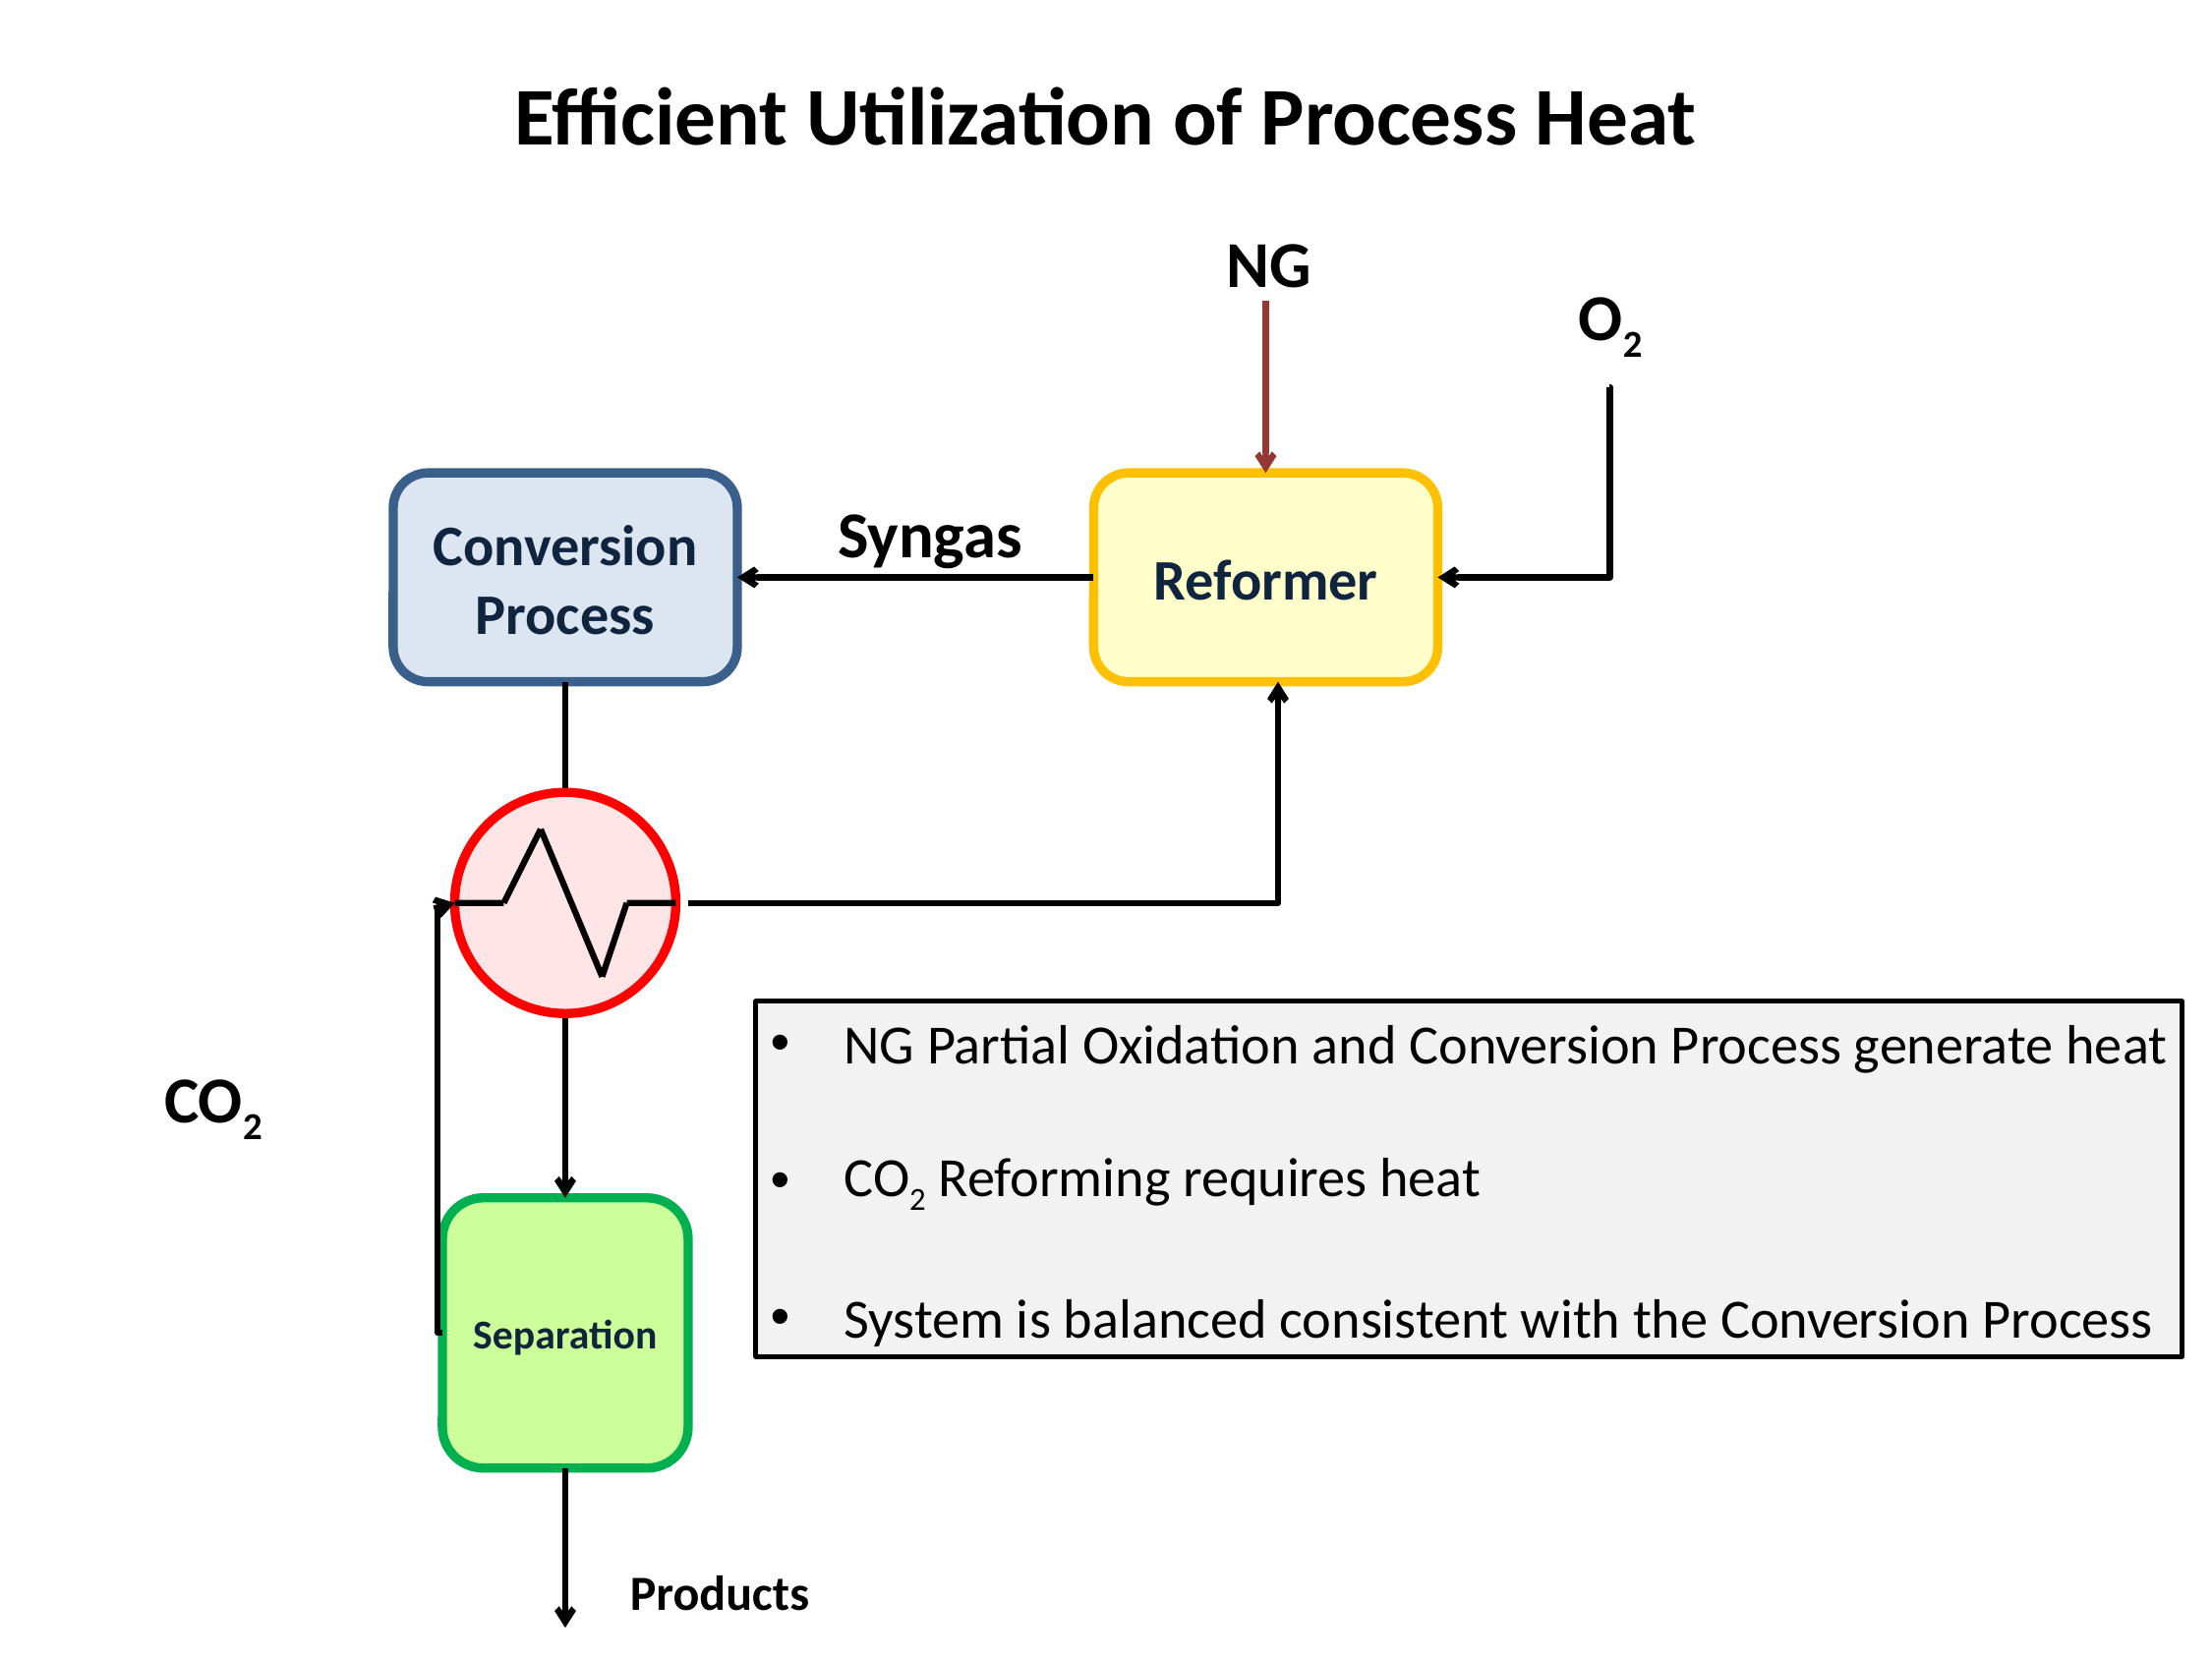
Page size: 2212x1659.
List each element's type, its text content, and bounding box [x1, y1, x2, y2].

text_box [569, 790, 678, 1016]
text_box Reformer [1091, 471, 1440, 684]
text_box NG [1212, 214, 1327, 309]
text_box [441, 902, 455, 1334]
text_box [1427, 395, 1620, 569]
text_box O2 [1563, 267, 1658, 372]
text_box Separation [439, 1195, 691, 1470]
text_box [602, 902, 627, 977]
text_box Efficient Utilization of Process Heat [0, 55, 2212, 168]
text_box CO2 [149, 1050, 277, 1155]
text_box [687, 681, 1279, 903]
text_box Conversion Process [390, 471, 740, 684]
text_box Syngas [823, 485, 1045, 576]
text_box Products [615, 1554, 825, 1628]
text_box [540, 829, 603, 977]
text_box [503, 829, 539, 903]
text_box NG Partial Oxidation and Conversion Process generate heat CO2 Reforming requires heat System is balanced consistent with the Conversion Process [755, 1001, 2183, 1357]
text_box [458, 911, 560, 1016]
text_box [452, 790, 560, 901]
